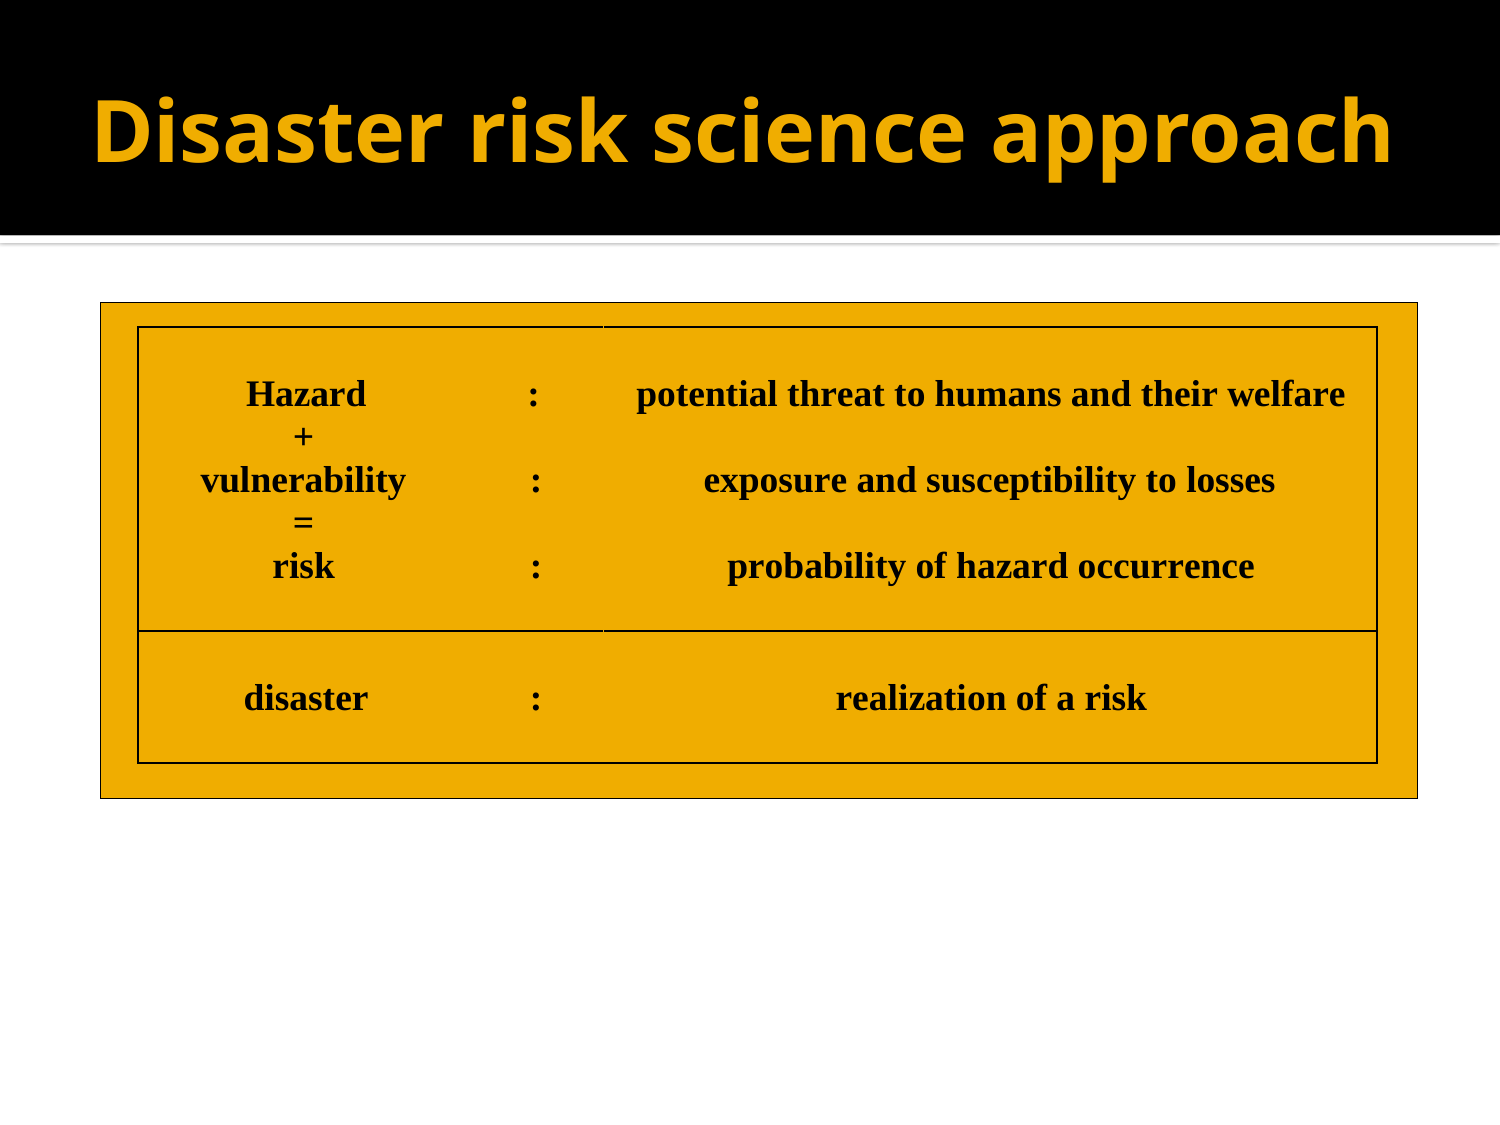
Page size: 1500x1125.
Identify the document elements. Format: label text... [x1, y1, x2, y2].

title Disaster risk science approach [75, 25, 1425, 231]
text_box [53, 302, 1418, 808]
